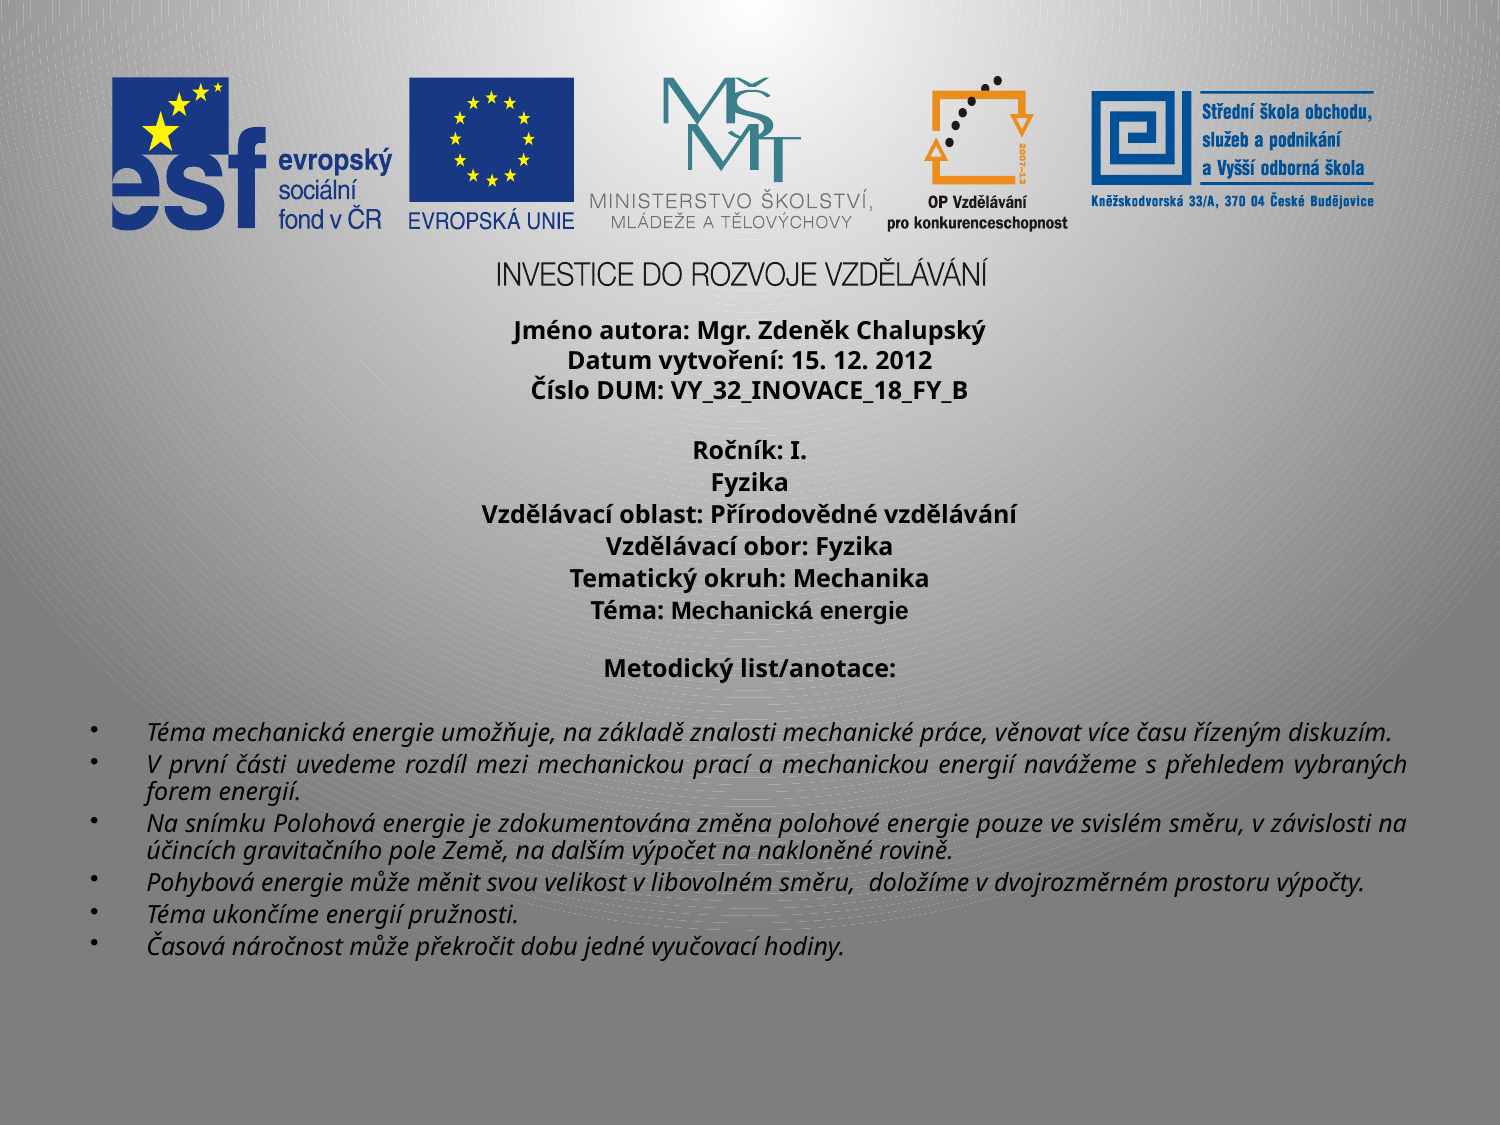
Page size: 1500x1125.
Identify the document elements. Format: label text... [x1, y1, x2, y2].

list Jméno autora: Mgr. Zdeněk Chalupský Datum vytvoření: 15. 12. 2012 Číslo DUM: VY_32_INOVACE_18_FY_B Ročník: I. Fyzika Vzdělávací oblast: Přírodovědné vzdělávání Vzdělávací obor: Fyzika Tematický okruh: Mechanika Téma: Mechanická energie Metodický list/anotace: Téma mechanická energie umožňuje, na základě znalosti mechanické práce, věnovat více času řízeným diskuzím. V první části uvedeme rozdíl mezi mechanickou prací a mechanickou energií navážeme s přehledem vybraných forem energií. Na snímku Polohová energie je zdokumentována změna polohové energie pouze ve svislém směru, v závislosti na účincích gravitačního pole Země, na dalším výpočet na nakloněné rovině. Pohybová energie může měnit svou velikost v libovolném směru, doložíme v dvojrozměrném prostoru výpočty. Téma ukončíme energií pružnosti. Časová náročnost může překročit dobu jedné vyučovací hodiny. [75, 307, 1425, 1094]
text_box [105, 66, 1381, 308]
